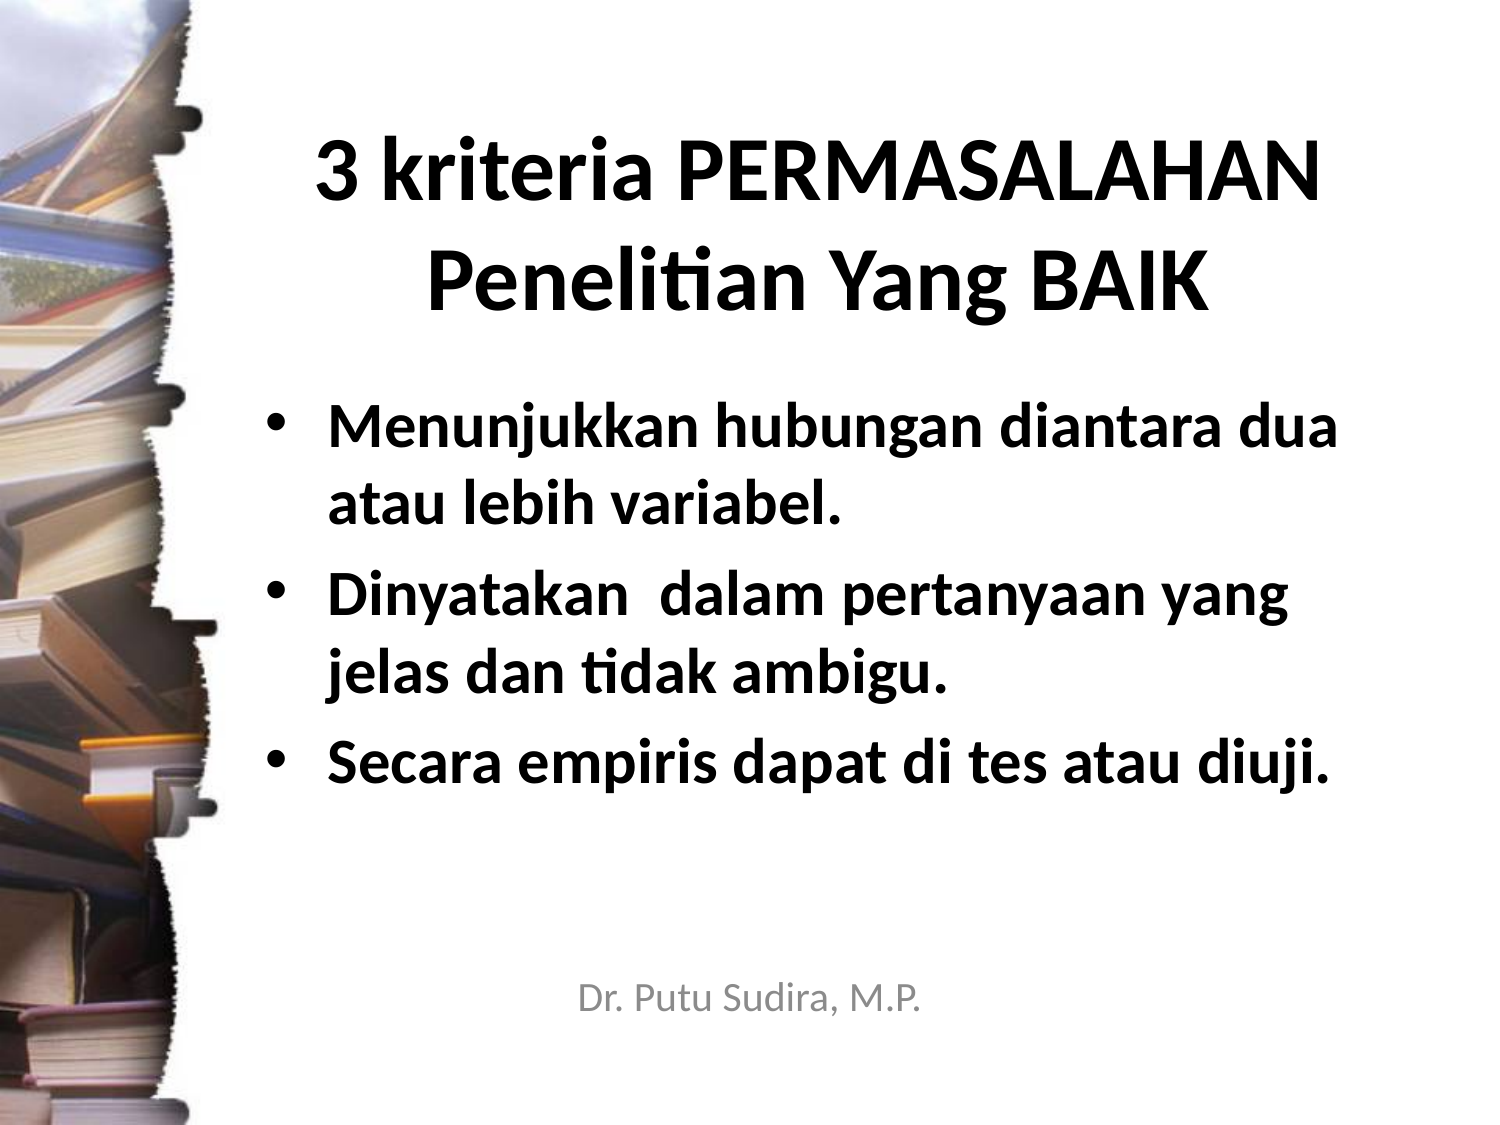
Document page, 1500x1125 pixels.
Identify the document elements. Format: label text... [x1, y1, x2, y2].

text_box 3 kriteria PERMASALAHAN Penelitian Yang BAIK [249, 137, 1388, 300]
subtitle Dr. Putu Sudira, M.P. [225, 962, 1275, 1100]
picture [0, 0, 1500, 1125]
text_box Menunjukkan hubungan diantara dua atau lebih variabel. Dinyatakan dalam pertanyaan yang jelas dan tidak ambigu. Secara empiris dapat di tes atau diuji. [249, 375, 1363, 875]
